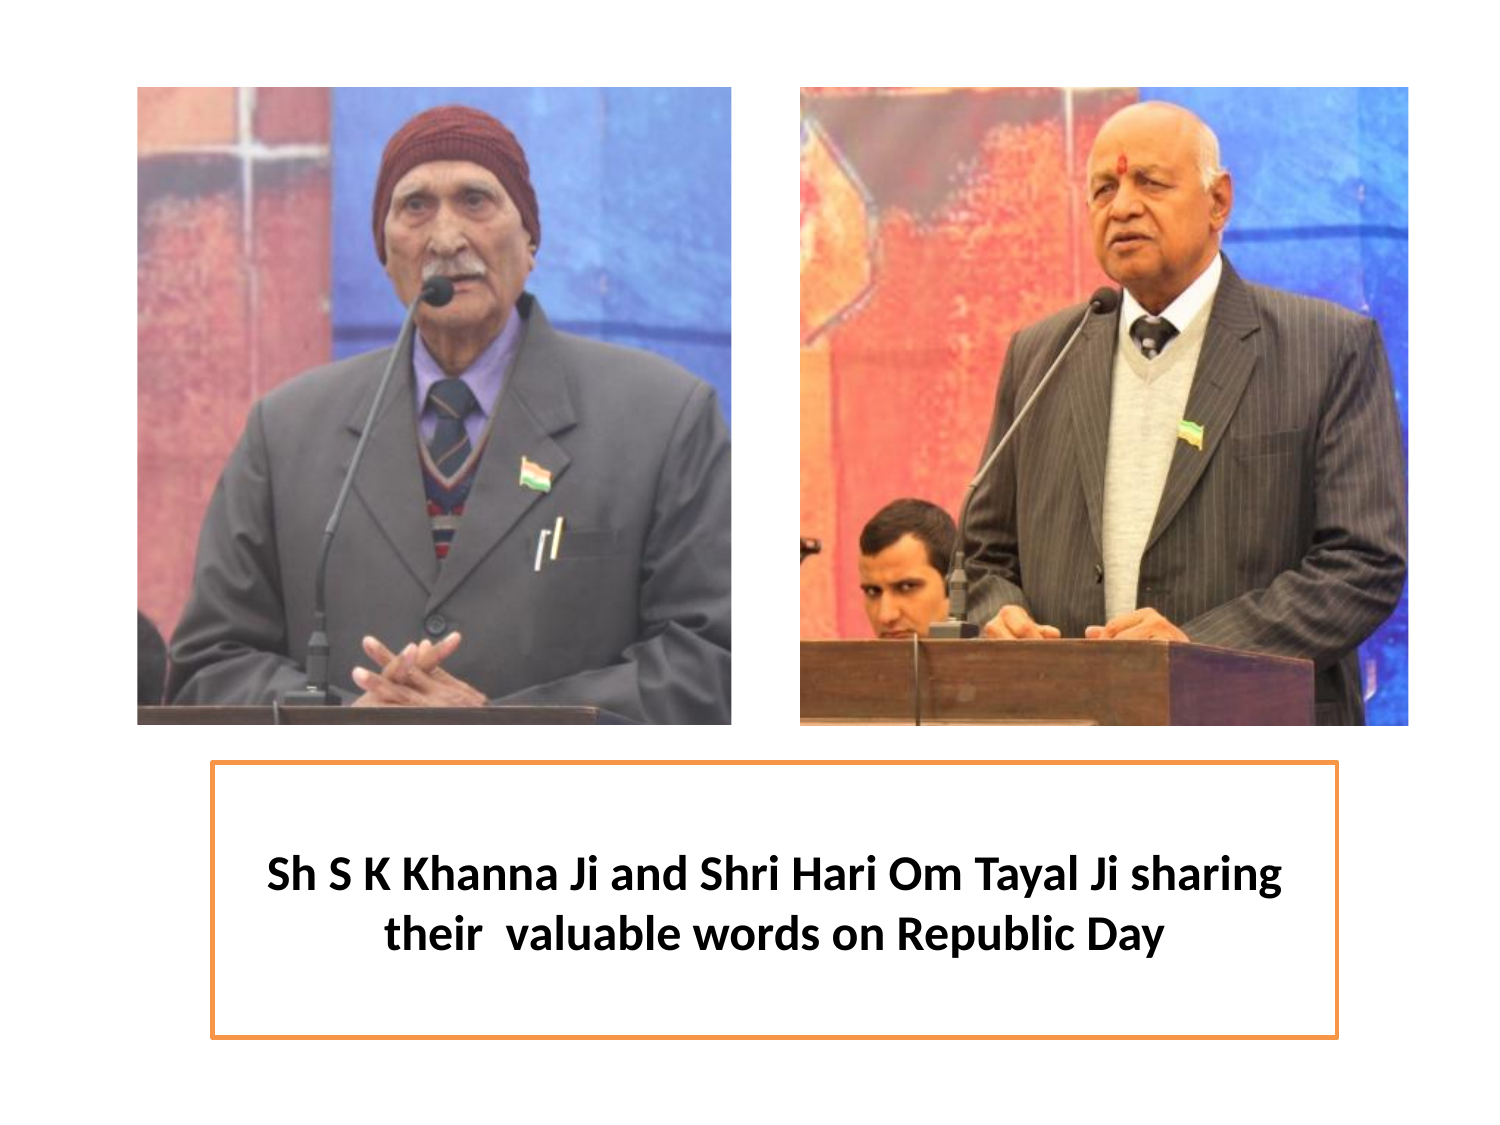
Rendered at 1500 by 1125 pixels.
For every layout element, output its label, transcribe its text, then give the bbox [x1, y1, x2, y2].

picture [799, 87, 1409, 726]
text_box Sh S K Khanna Ji and Shri Hari Om Tayal Ji sharing their valuable words on Republic Day [210, 760, 1339, 1040]
picture [137, 87, 732, 726]
